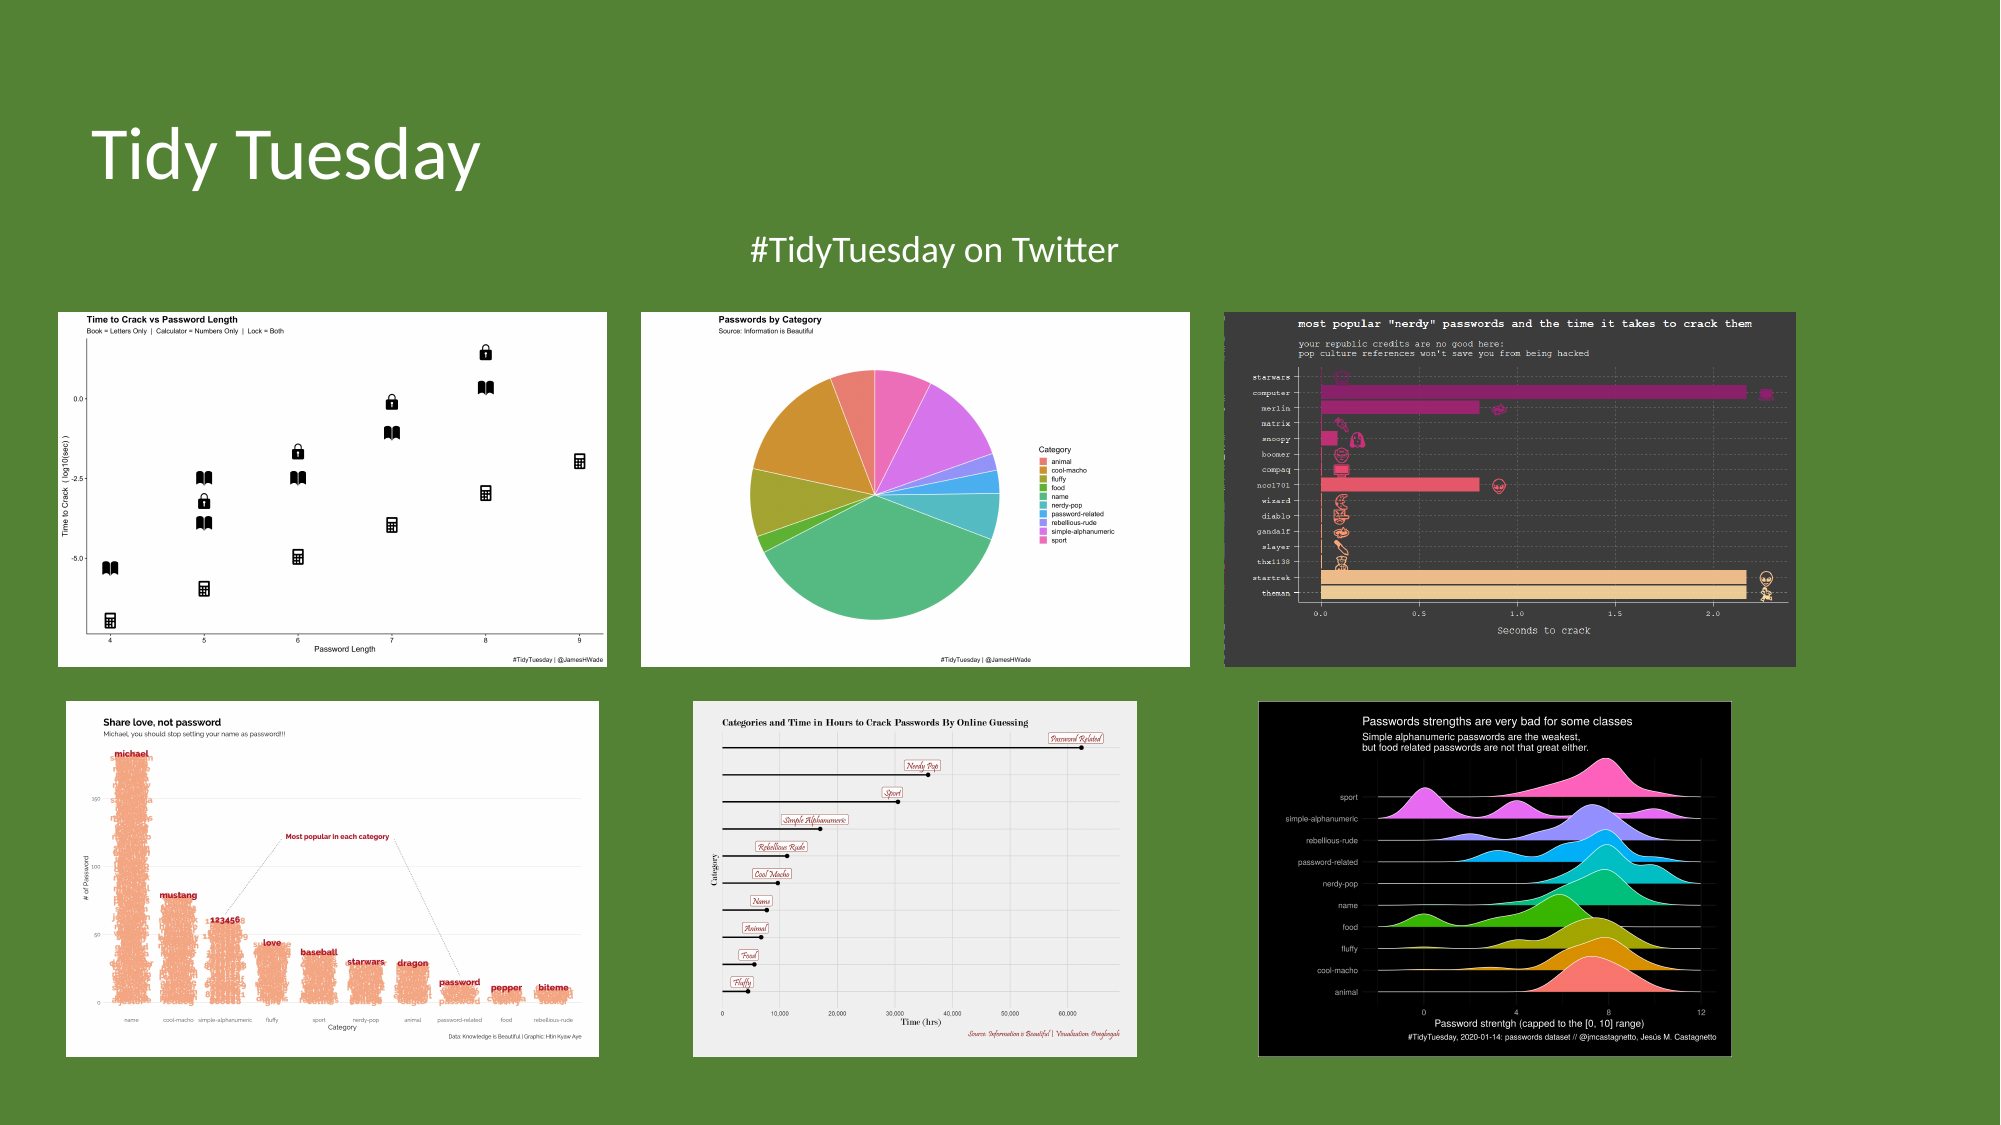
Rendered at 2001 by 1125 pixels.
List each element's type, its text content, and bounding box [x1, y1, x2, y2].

picture [1258, 701, 1732, 1057]
text_box #TidyTuesday on Twitter [735, 217, 1135, 277]
picture [693, 701, 1137, 1057]
text_box Tidy Tuesday [76, 96, 1684, 202]
picture [641, 312, 1190, 667]
picture [58, 312, 607, 667]
picture [66, 701, 599, 1057]
picture [1223, 312, 1796, 667]
